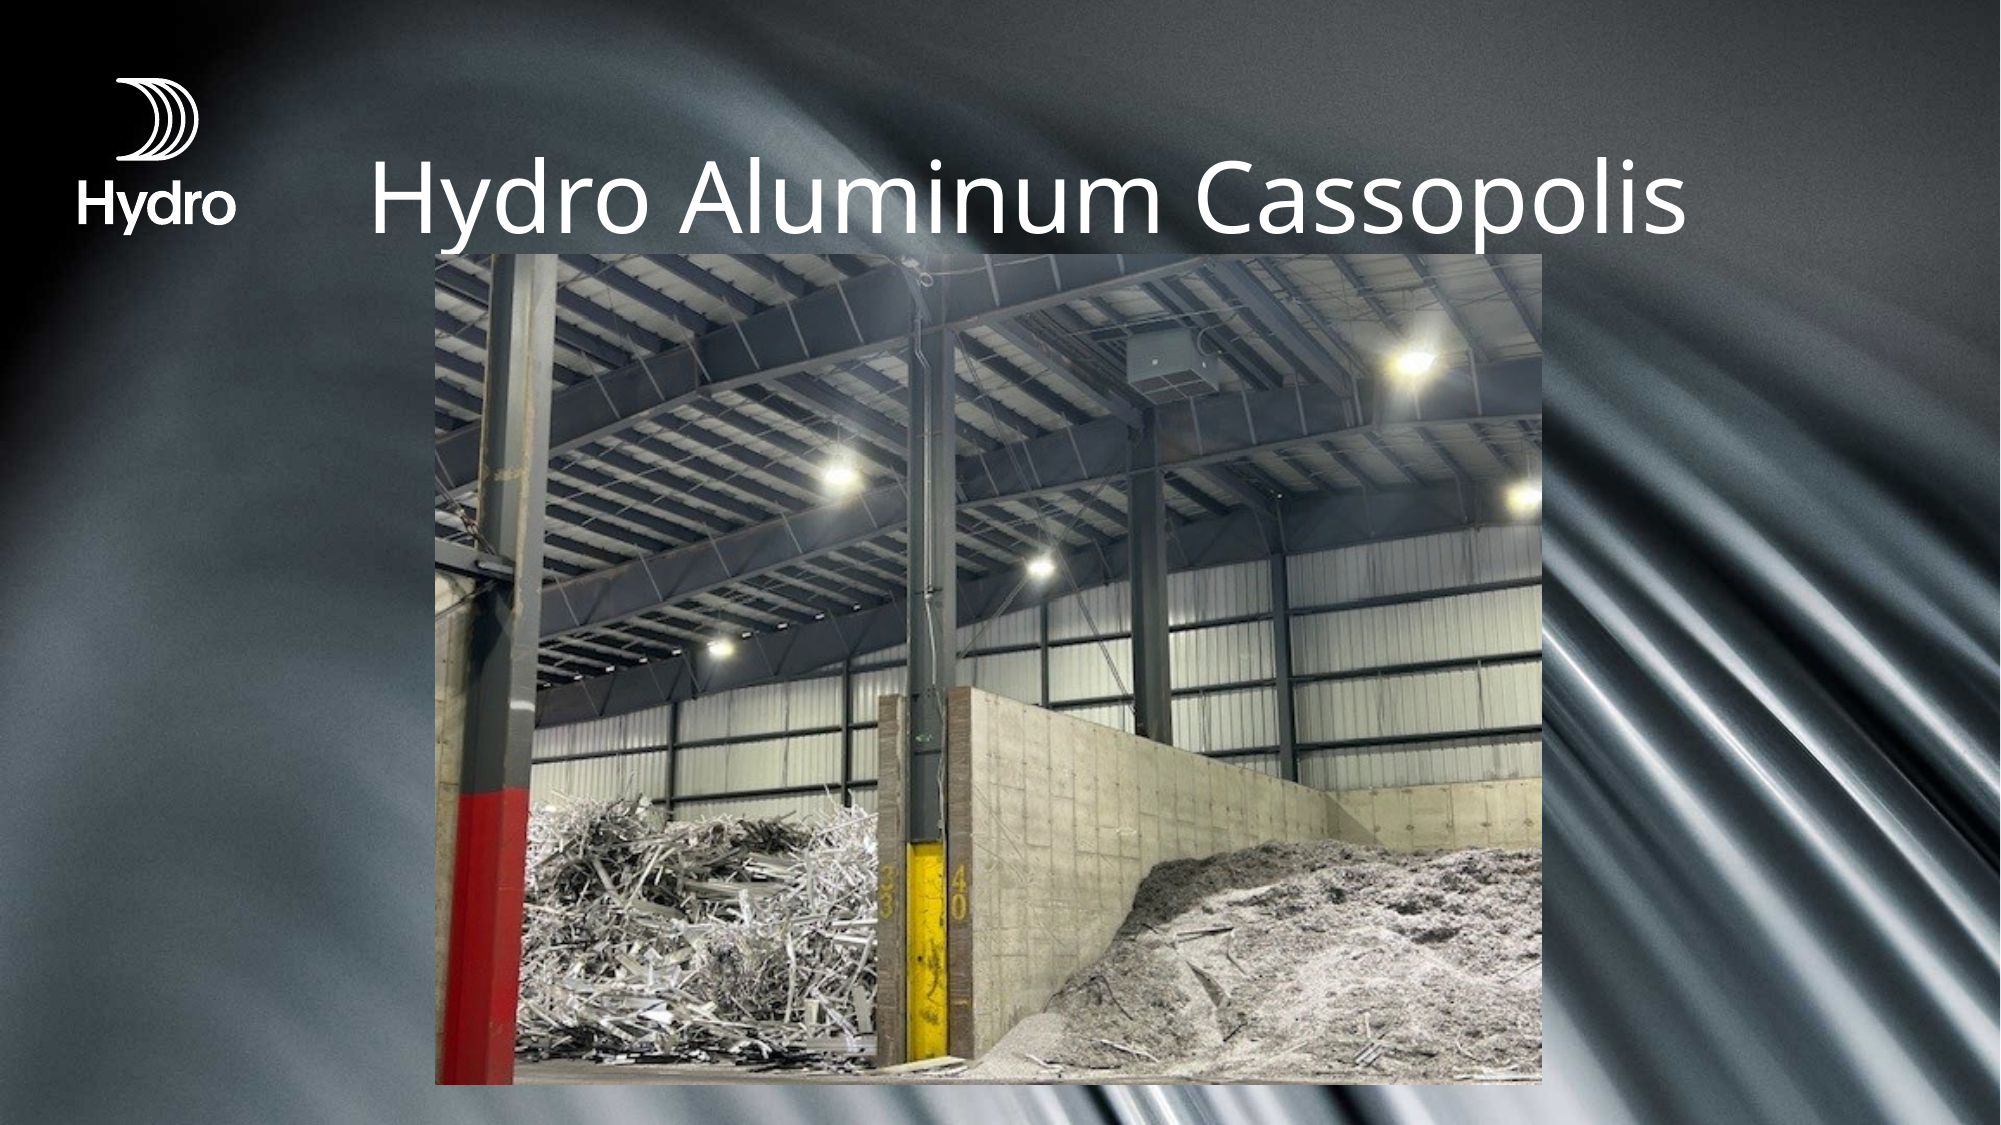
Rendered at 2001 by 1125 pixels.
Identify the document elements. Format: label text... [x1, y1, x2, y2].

title Hydro Aluminum Cassopolis [333, 121, 1830, 255]
picture [0, 0, 2001, 1125]
